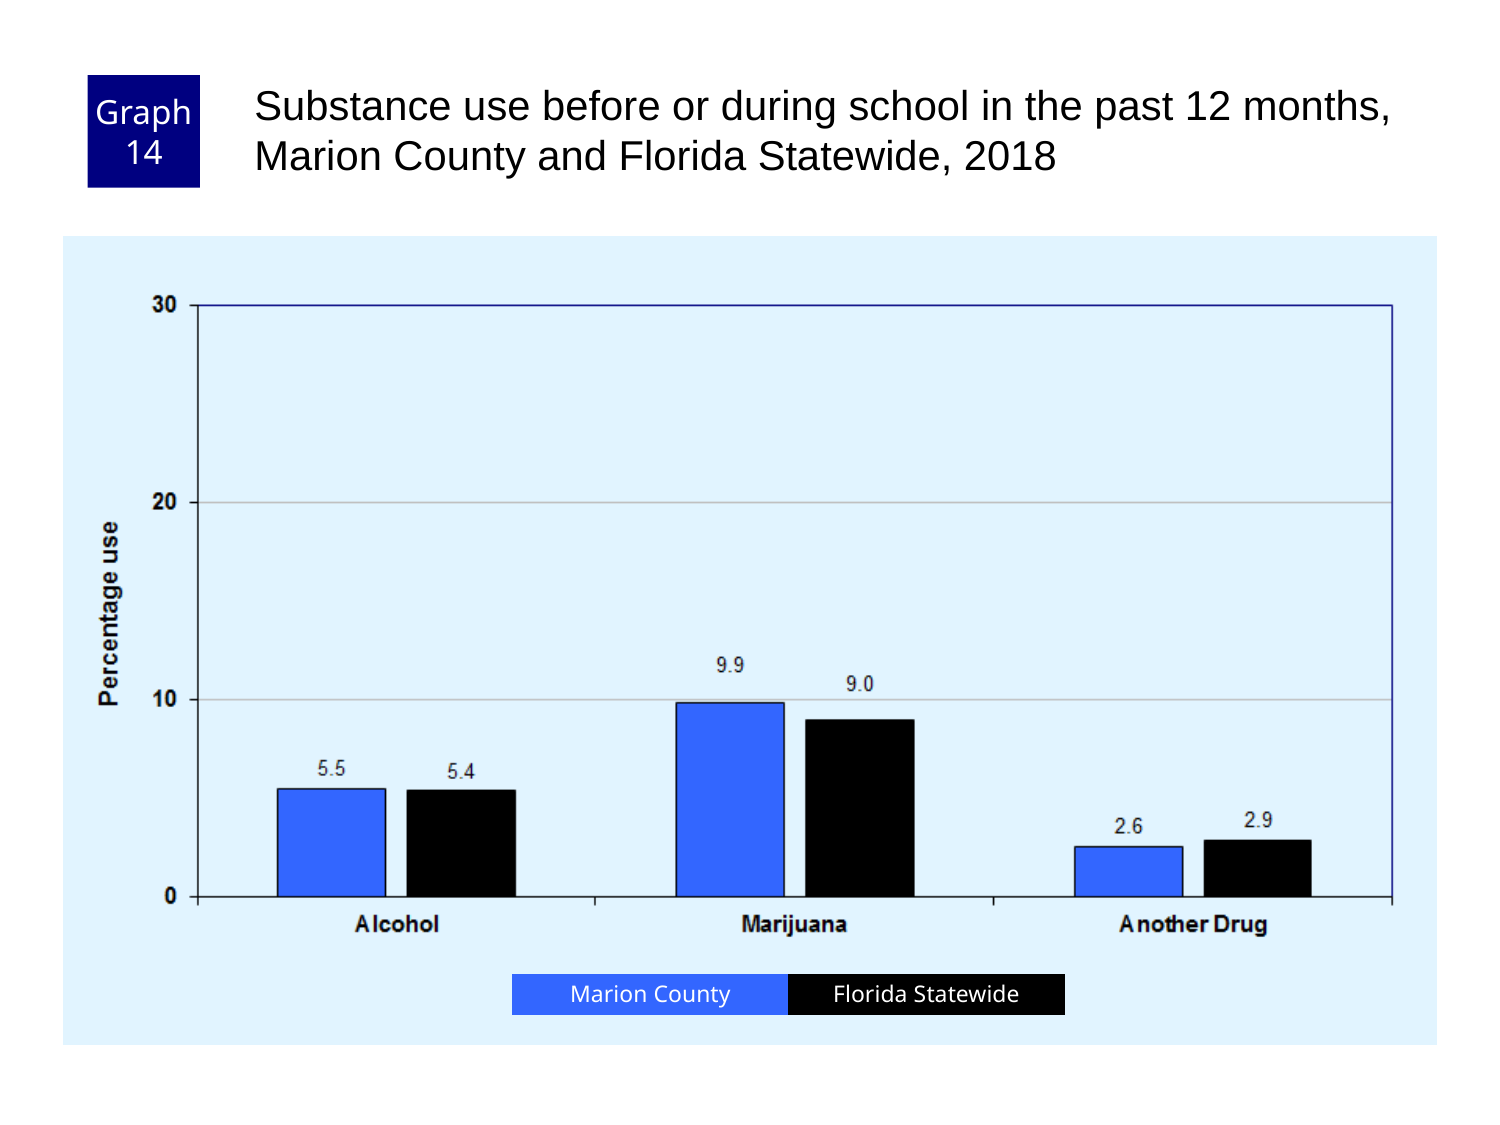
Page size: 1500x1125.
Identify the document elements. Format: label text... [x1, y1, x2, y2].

text_box Graph 14 [87, 75, 200, 188]
text_box Substance use before or during school in the past 12 months, Marion County and Florida Statewide, 2018 [249, 75, 1438, 200]
picture [62, 236, 1437, 1046]
